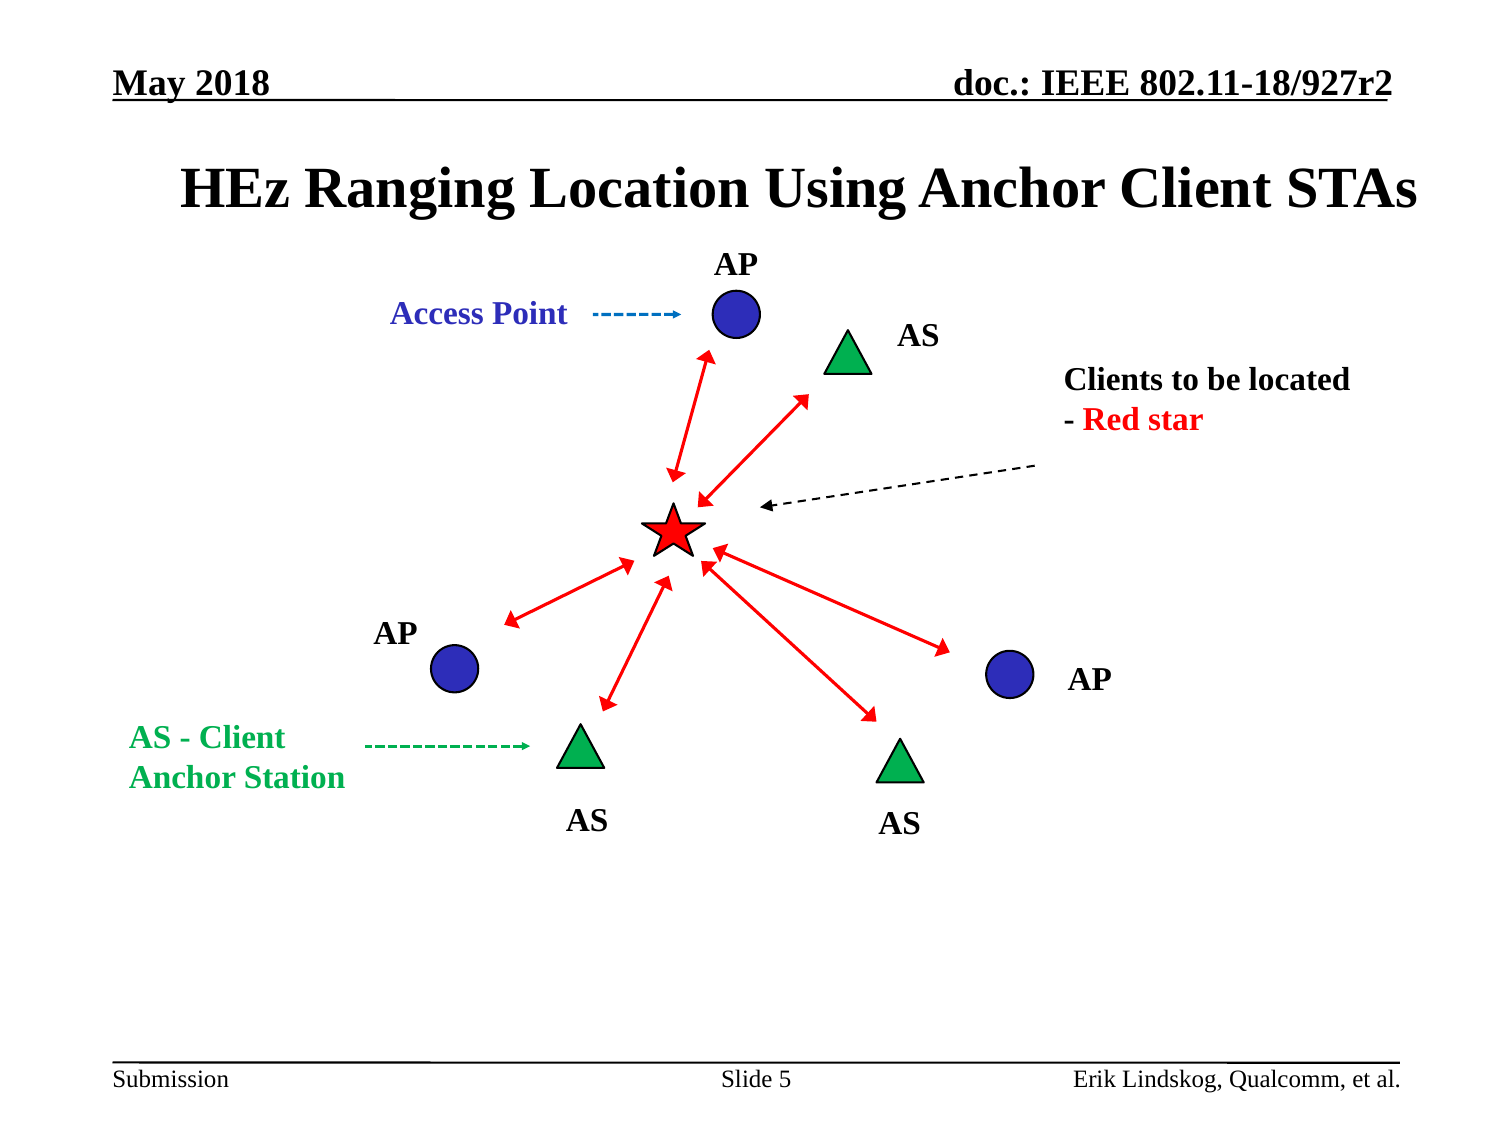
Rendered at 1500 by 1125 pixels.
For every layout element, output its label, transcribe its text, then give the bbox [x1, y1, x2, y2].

text_box AS [882, 306, 955, 361]
text_box [712, 290, 760, 338]
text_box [700, 560, 877, 722]
text_box [824, 330, 872, 374]
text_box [672, 349, 710, 483]
slide_number Slide 5 [712, 1061, 800, 1123]
text_box AS [551, 790, 625, 846]
text_box [557, 724, 605, 768]
text_box Access Point [375, 283, 596, 339]
text_box AP [699, 234, 774, 290]
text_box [814, 465, 1035, 508]
text_box [430, 645, 479, 693]
text_box AS - Client Anchor Station [114, 707, 376, 803]
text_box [503, 560, 635, 626]
text_box AS [863, 793, 937, 849]
text_box [641, 503, 706, 556]
text_box AP [358, 604, 433, 659]
text_box [876, 738, 924, 783]
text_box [602, 575, 670, 712]
footer Erik Lindskog, Qualcomm, et al. [878, 1061, 1402, 1093]
text_box [986, 650, 1034, 699]
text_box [712, 547, 951, 653]
text_box Clients to be located - Red star [1048, 349, 1375, 445]
text_box HEz Ranging Location Using Anchor Client STAs [165, 141, 1434, 227]
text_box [697, 393, 810, 508]
text_box AP [1053, 650, 1127, 705]
